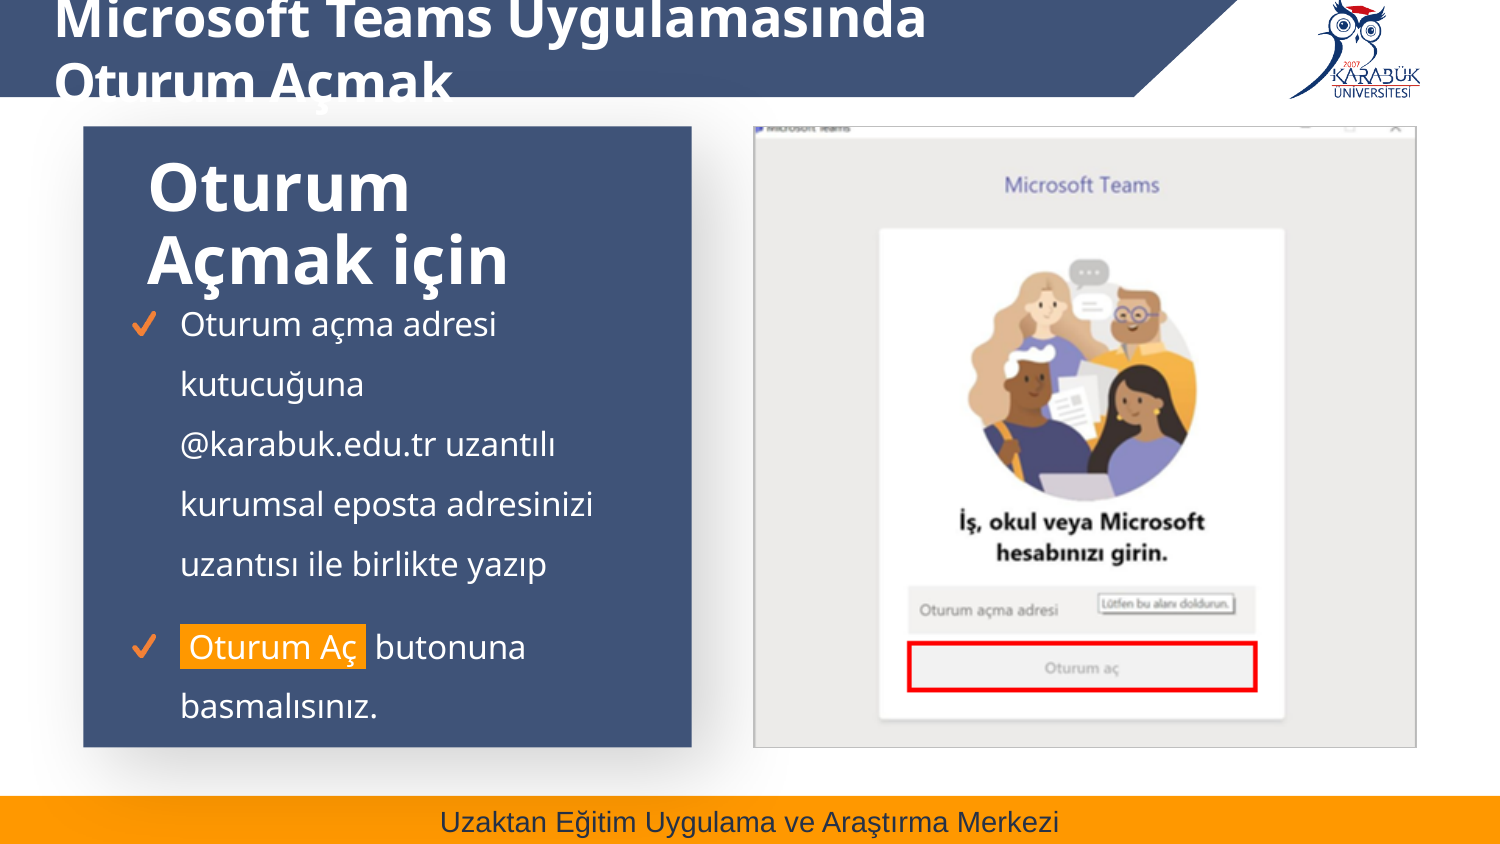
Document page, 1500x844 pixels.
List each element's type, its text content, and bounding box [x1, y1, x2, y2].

list Oturum açma adresi kutucuğuna @karabuk.edu.tr uzantılı kurumsal eposta adresinizi uzantısı ile birlikte yazıp Oturum Aç butonuna basmalısınız. [117, 314, 644, 695]
picture [132, 634, 156, 658]
picture [1288, 0, 1420, 99]
picture [132, 311, 156, 336]
picture [753, 125, 1417, 748]
list Oturum Açmak için [132, 149, 644, 314]
title Microsoft Teams Uygulamasında Oturum Açmak [38, 0, 1134, 99]
